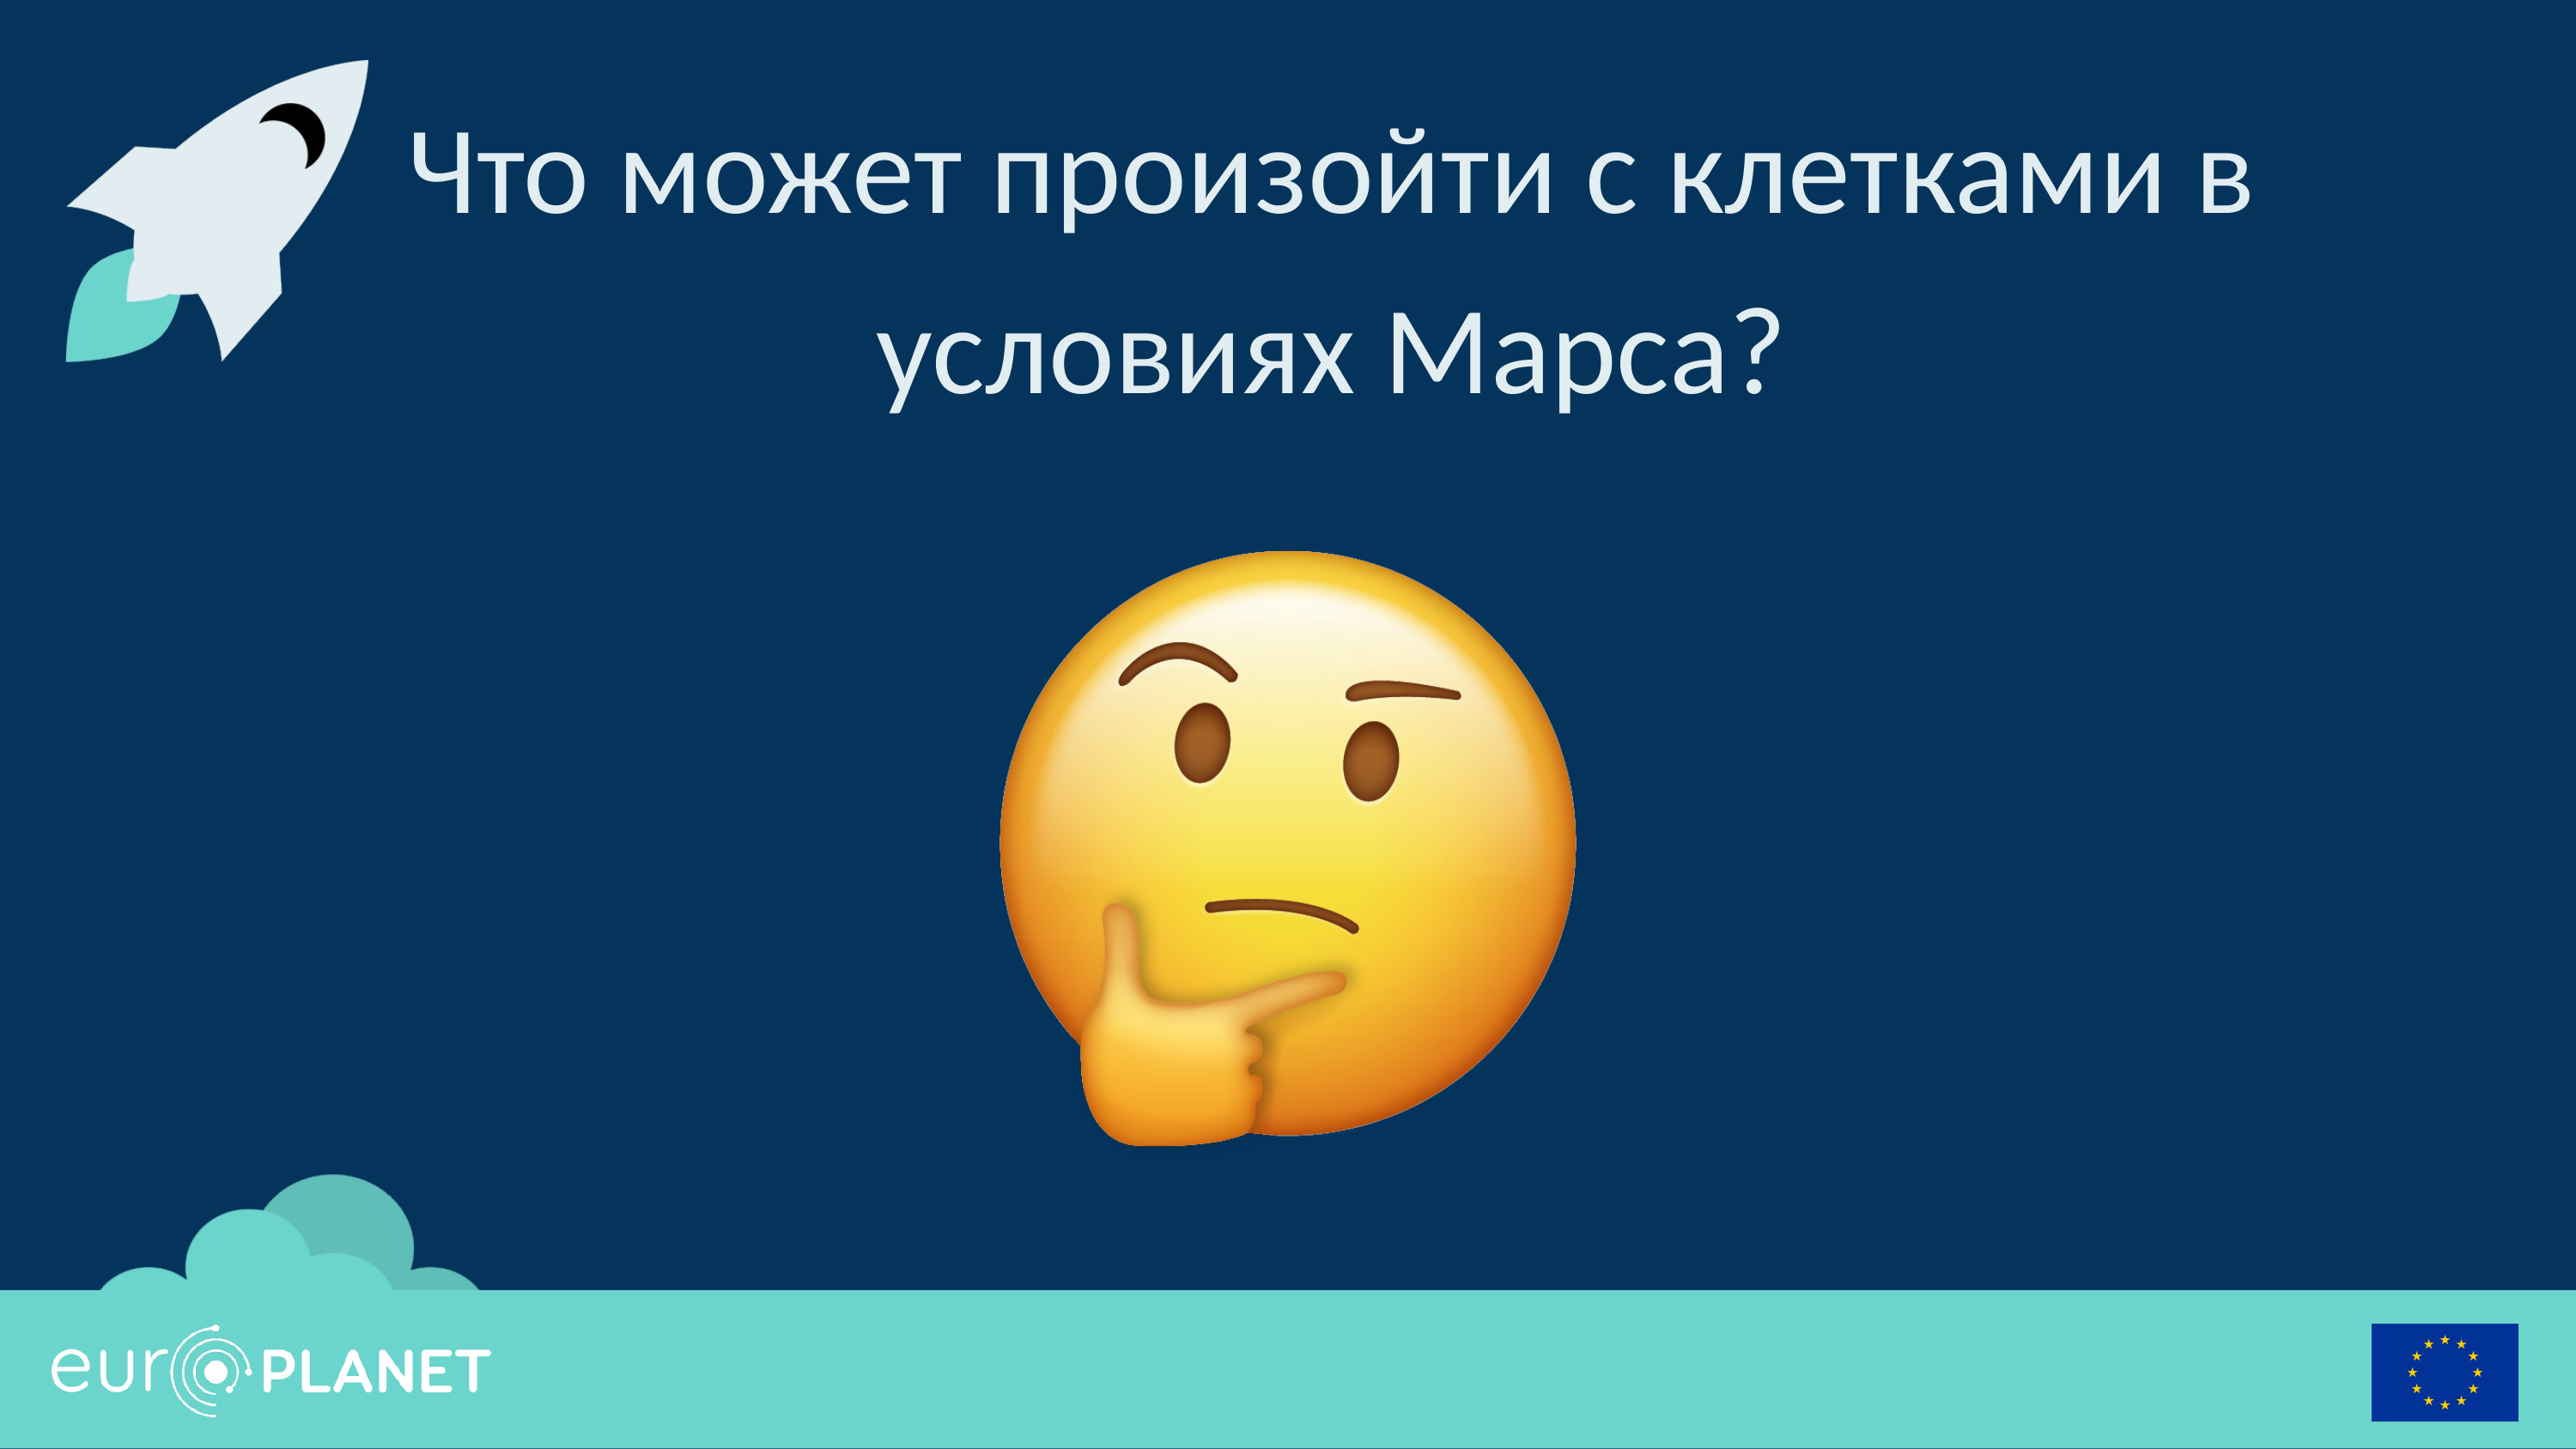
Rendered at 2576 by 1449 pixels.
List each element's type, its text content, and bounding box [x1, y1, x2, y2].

picture [27, 1303, 515, 1449]
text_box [0, 1173, 2576, 1449]
title Что может произойти с клетками в условиях Марса? [371, 157, 2438, 319]
picture [999, 551, 1577, 1163]
picture [2372, 1323, 2519, 1422]
picture [57, 59, 368, 371]
